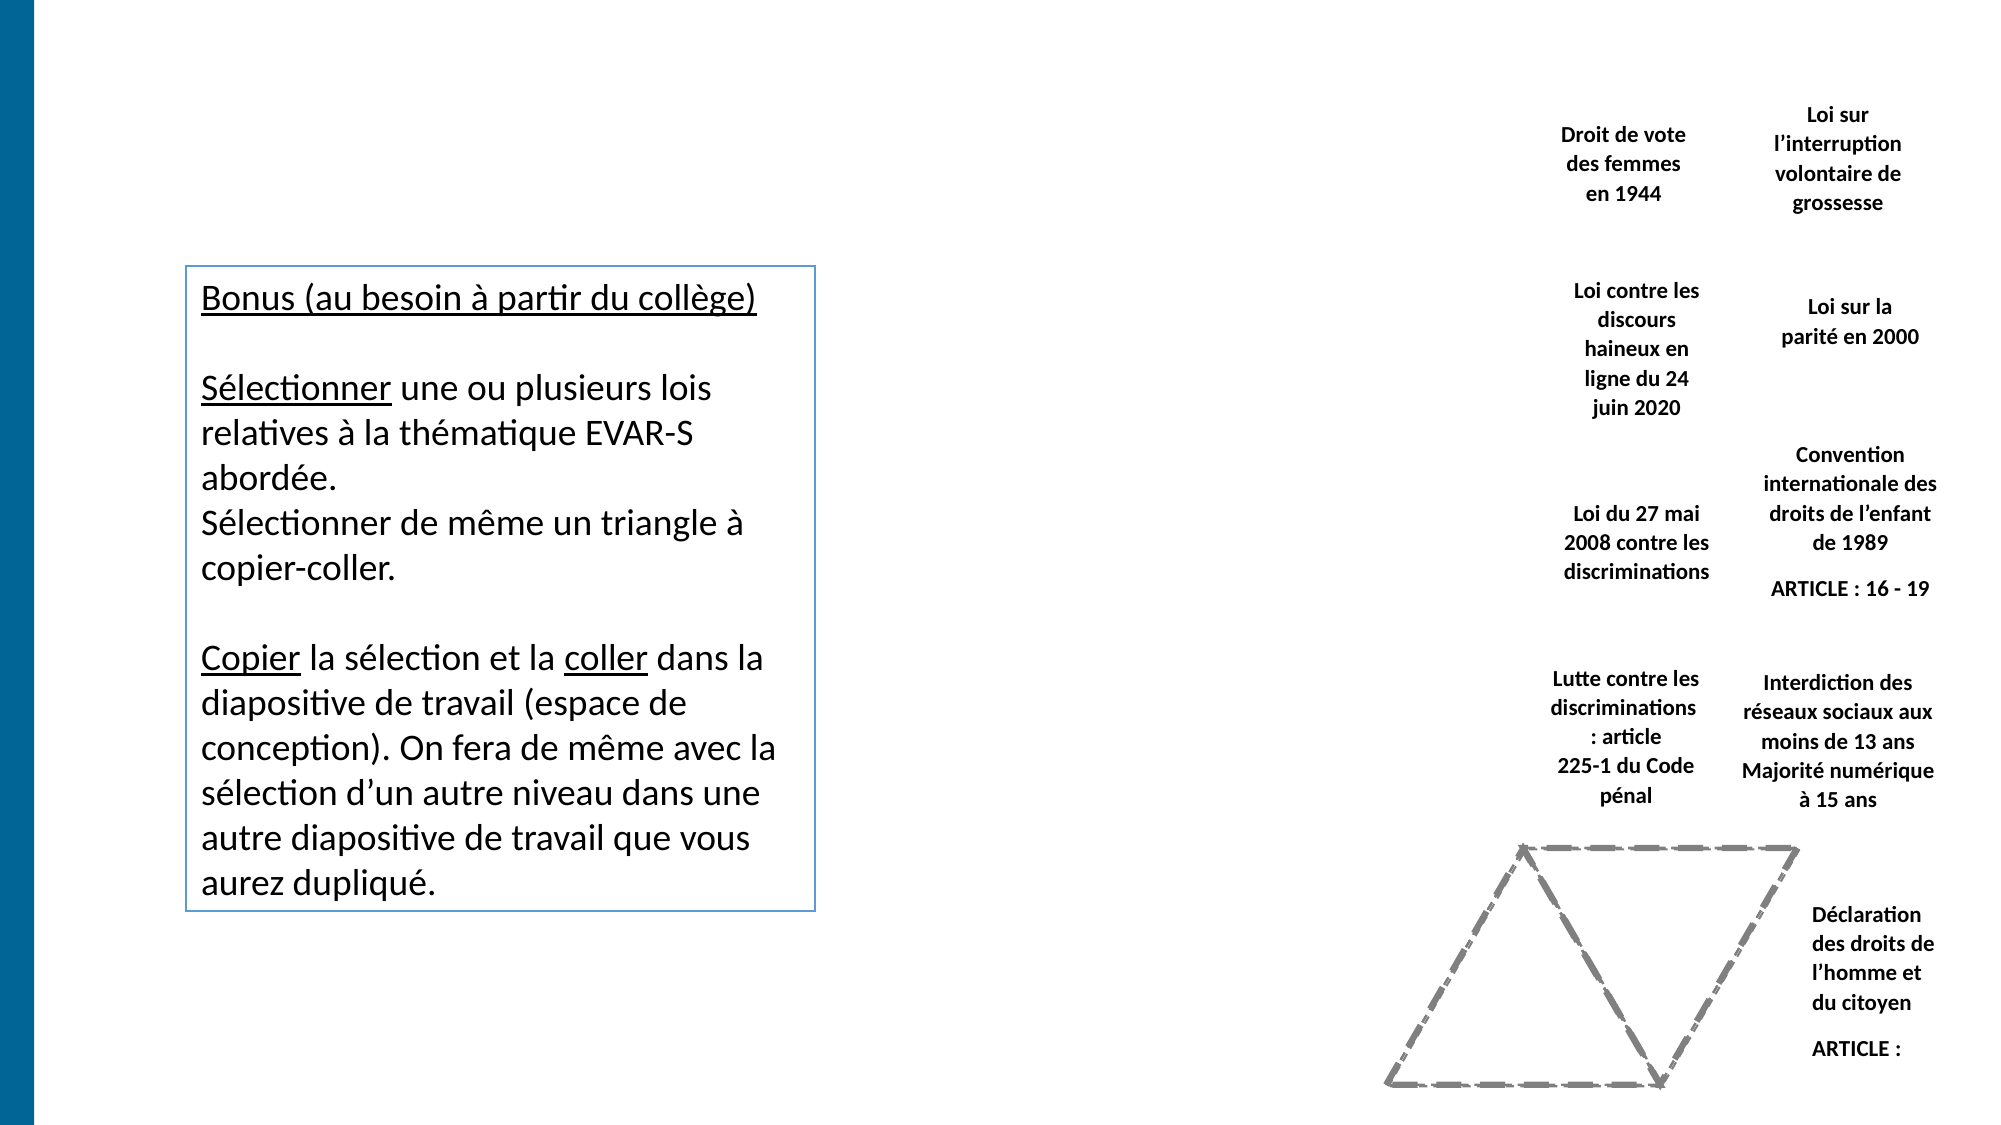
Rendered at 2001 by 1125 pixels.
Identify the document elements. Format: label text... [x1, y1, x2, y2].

text_box [1385, 848, 1660, 1086]
text_box Bonus (au besoin à partir du collège) Sélectionner une ou plusieurs lois relatives à la thématique EVAR-S abordée. Sélectionner de même un triangle à copier-coller. Copier la sélection et la coller dans la diapositive de travail (espace de conception). On fera de même avec la sélection d’un autre niveau dans une autre diapositive de travail que vous aurez dupliqué. [185, 265, 816, 912]
text_box Convention internationale des droits de l’enfant de 1989 ARTICLE : 16 - 19 [1743, 429, 1958, 644]
text_box Droit de vote des femmes en 1944 [1536, 109, 1711, 284]
text_box Loi sur l’interruption volontaire de grossesse [1751, 89, 1926, 264]
text_box [1523, 846, 1799, 1085]
text_box Loi contre les discours haineux en ligne du 24 juin 2020 [1549, 265, 1724, 440]
text_box Déclaration des droits de l’homme et du citoyen ARTICLE : [1796, 889, 1958, 1113]
text_box Interdiction des réseaux sociaux aux moins de 13 ans Majorité numérique à 15 ans [1718, 657, 1958, 872]
text_box Lutte contre les discriminations : article 225-1 du Code pénal [1532, 653, 1720, 828]
text_box Loi sur la parité en 2000 [1763, 281, 1938, 457]
text_box [0, 0, 35, 1125]
text_box Loi du 27 mai 2008 contre les discriminations [1544, 488, 1730, 657]
text_box [1661, 849, 1801, 1086]
